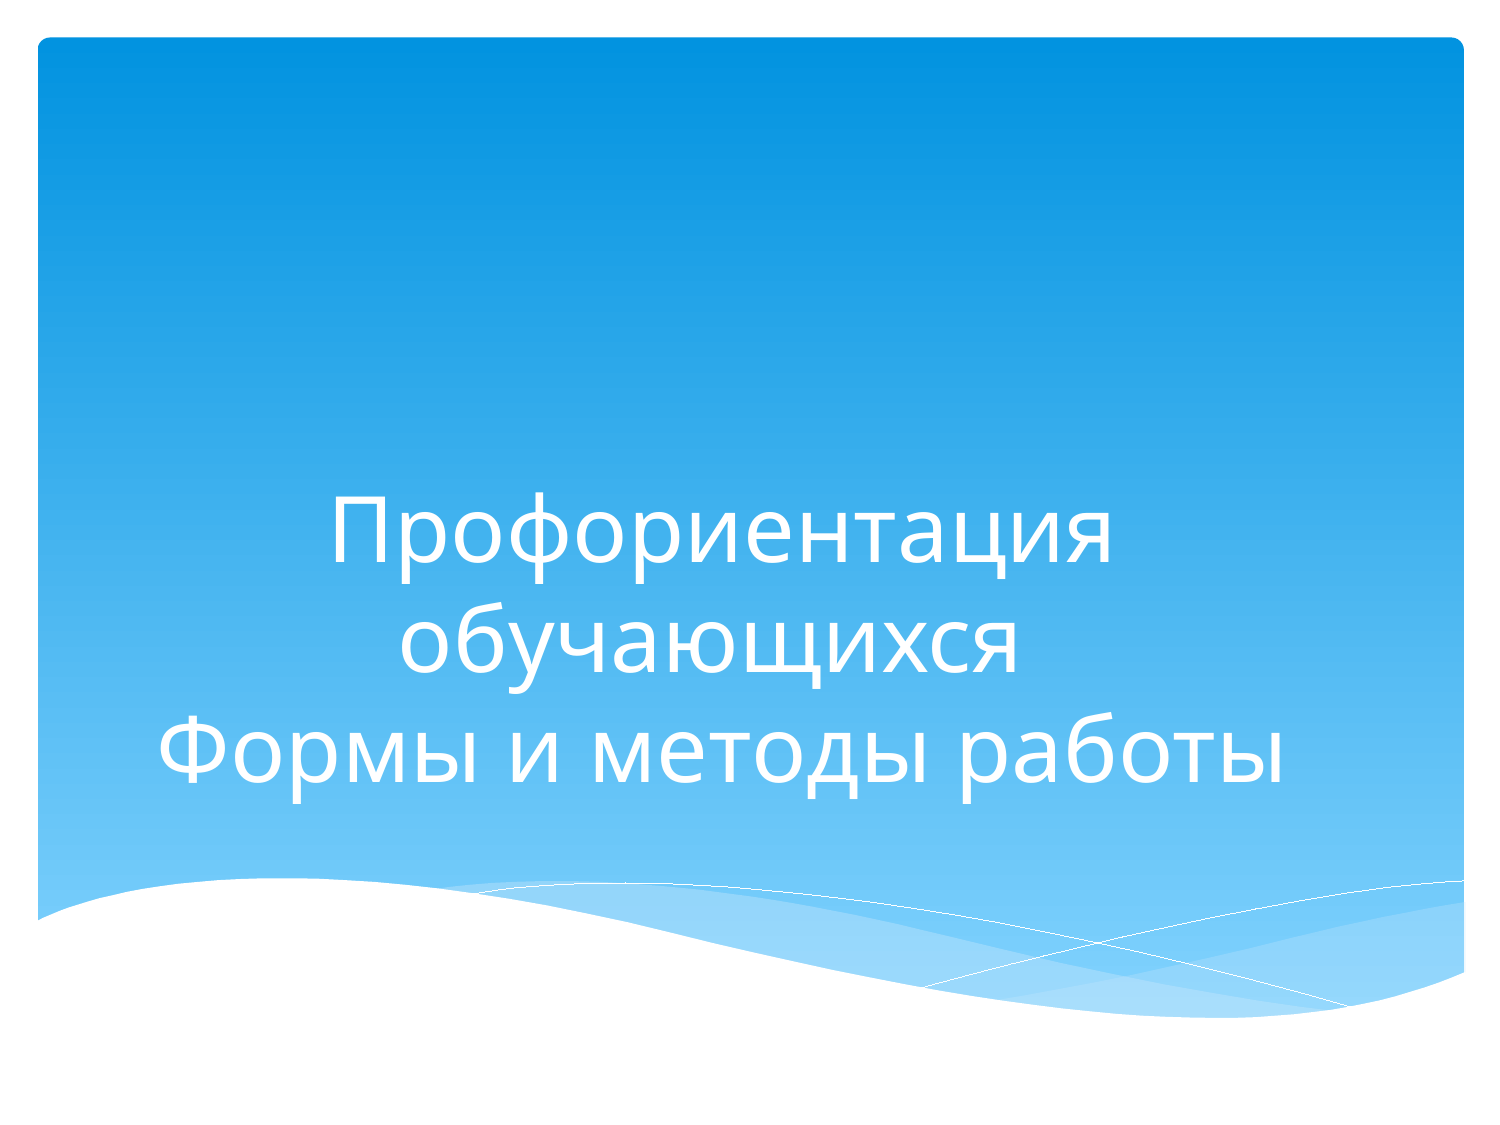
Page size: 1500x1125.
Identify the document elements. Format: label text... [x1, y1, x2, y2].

subtitle [225, 326, 1275, 825]
title Профориентация обучающихся Формы и методы работы [134, 113, 1312, 808]
